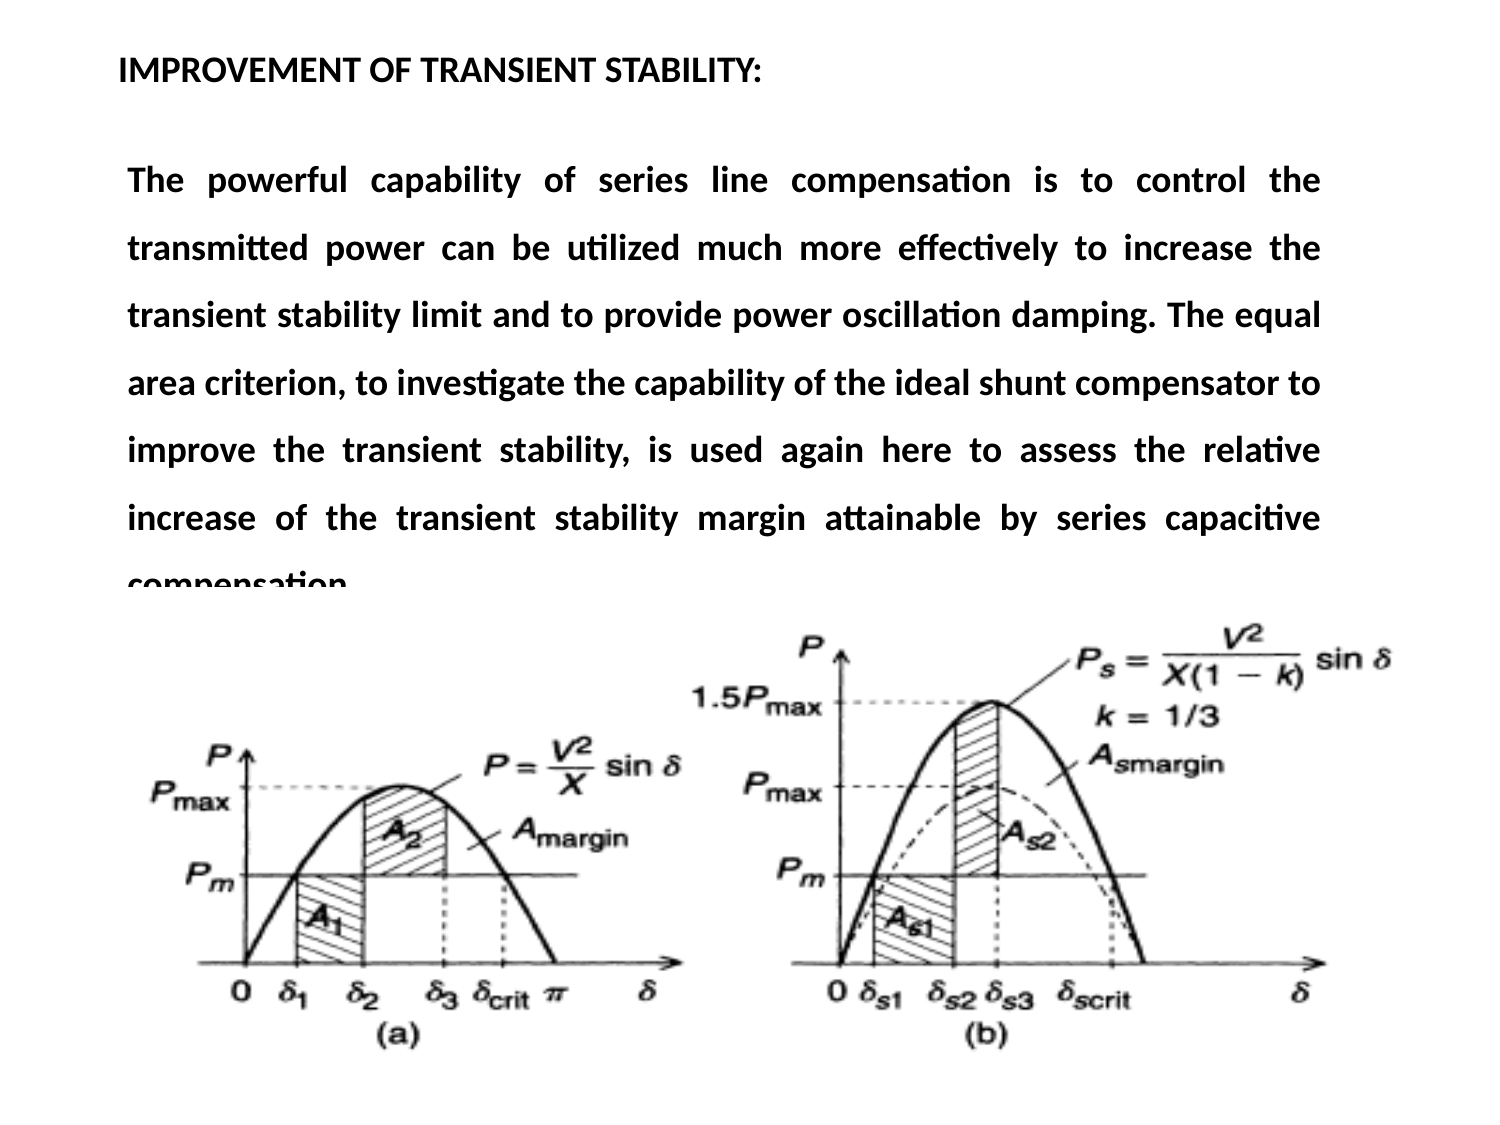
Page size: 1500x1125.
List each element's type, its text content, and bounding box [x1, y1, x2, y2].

text_box IMPROVEMENT OF TRANSIENT STABILITY: [103, 37, 787, 98]
text_box The powerful capability of series line compensation is to control the transmitted power can be utilized much more effectively to increase the transient stability limit and to provide power oscillation damping. The equal area criterion, to investigate the capability of the ideal shunt compensator to improve the transient stability, is used again here to assess the relative increase of the transient stability margin attainable by series capacitive compensation. [112, 125, 1338, 613]
picture [124, 587, 1426, 1052]
